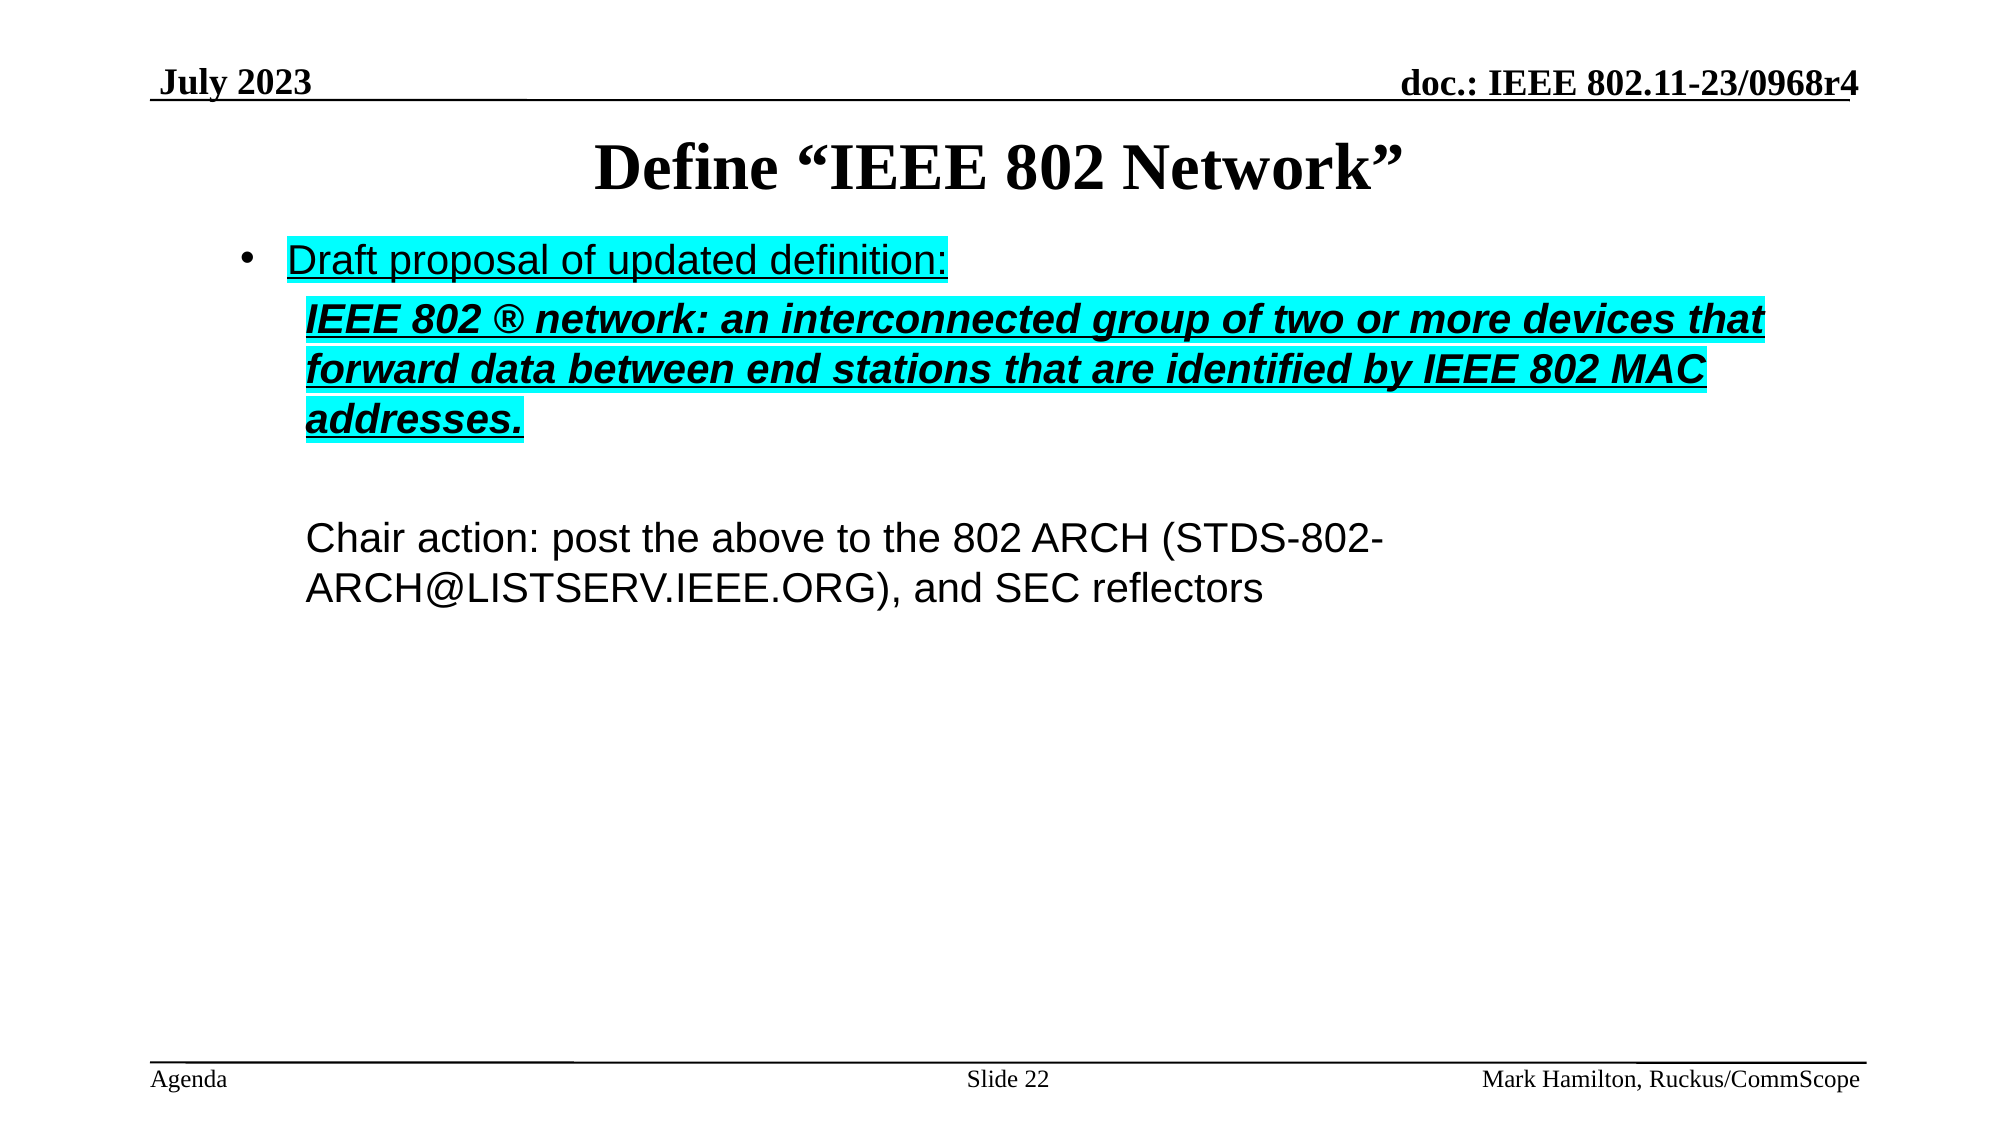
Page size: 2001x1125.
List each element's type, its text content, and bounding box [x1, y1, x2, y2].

list Draft proposal of updated definition: IEEE 802 ® network: an interconnected group of two or more devices that forward data between end stations that are identified by IEEE 802 MAC addresses. Chair action: post the above to the 802 ARCH (STDS-802-ARCH@LISTSERV.IEEE.ORG), and SEC reflectors [149, 224, 1850, 1063]
slide_number Slide 22 [950, 1061, 1067, 1123]
title Define “IEEE 802 Network” [149, 112, 1850, 213]
